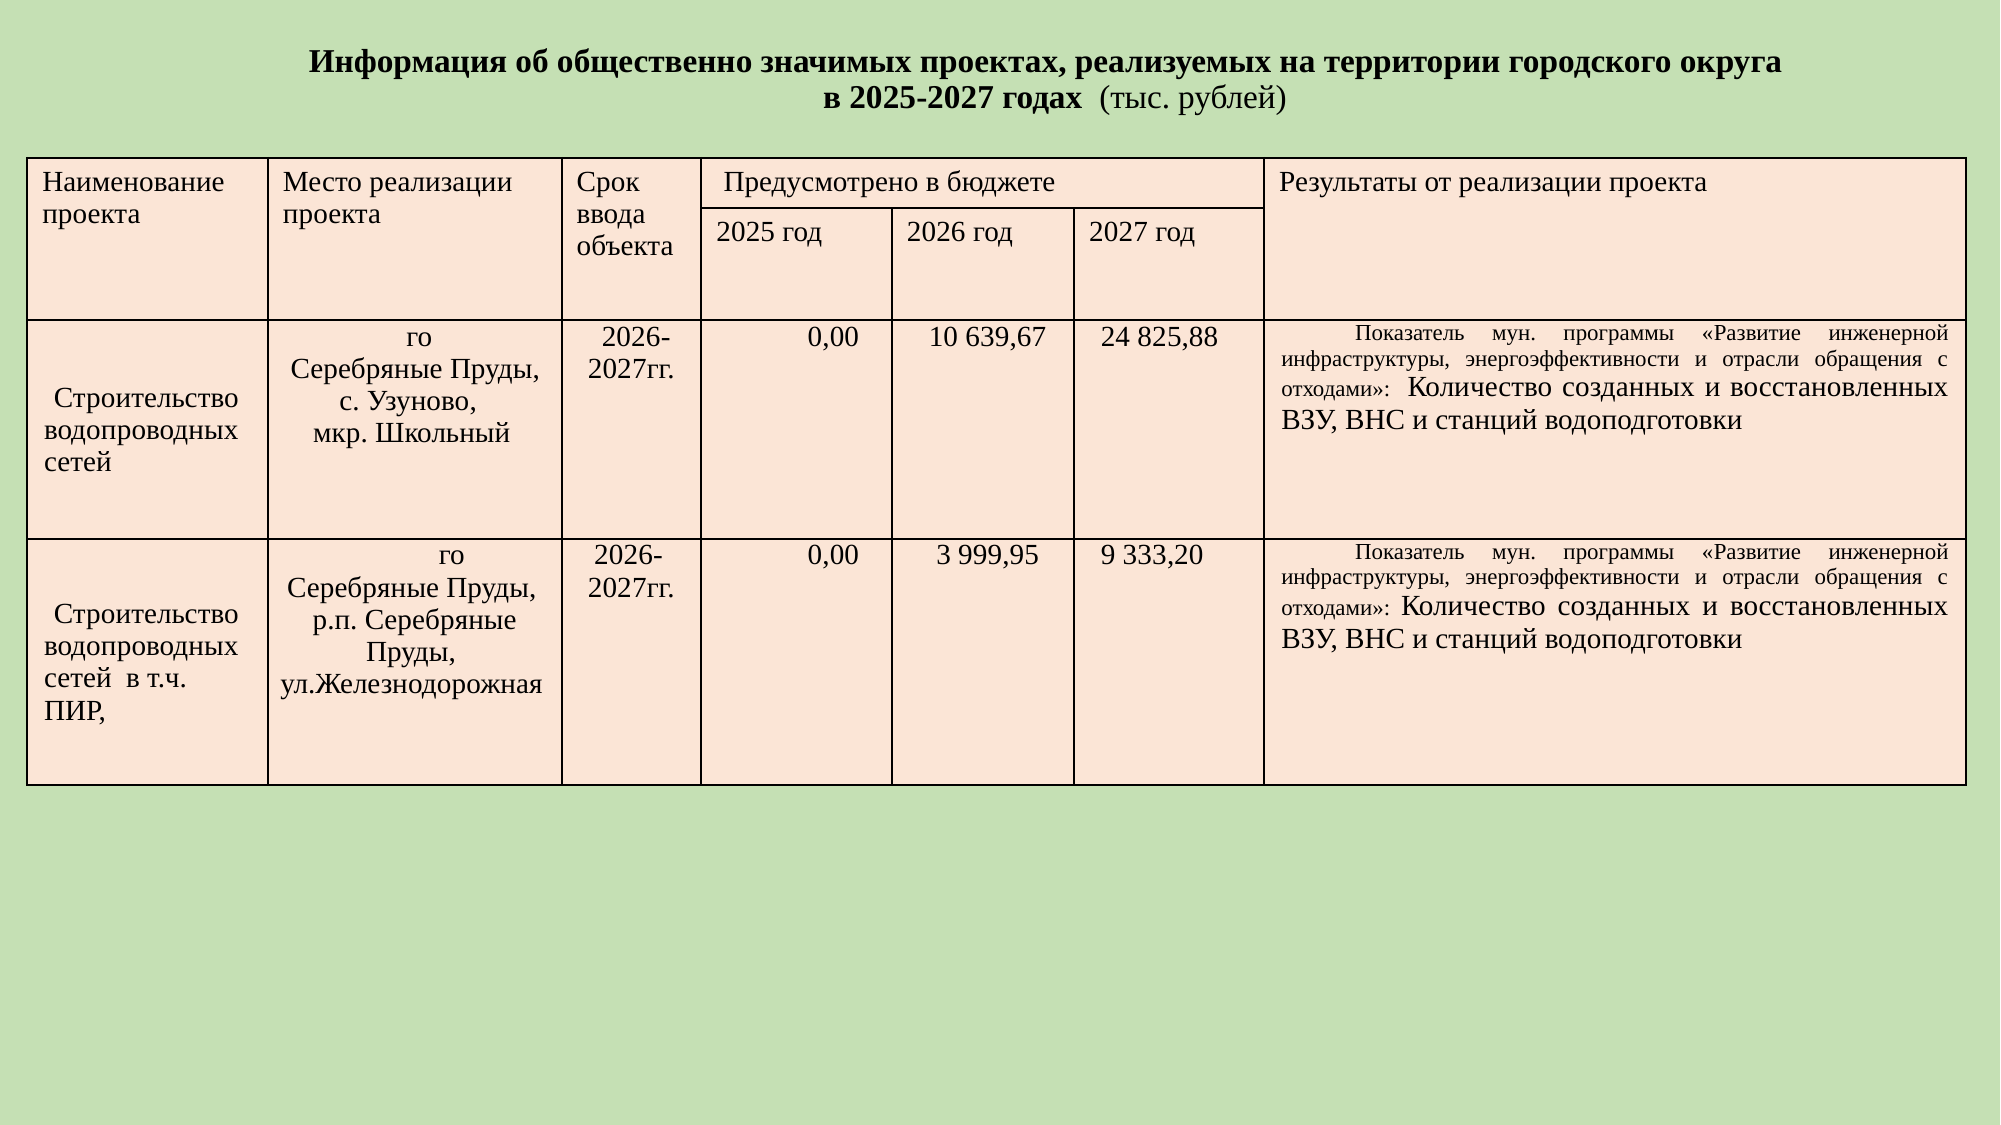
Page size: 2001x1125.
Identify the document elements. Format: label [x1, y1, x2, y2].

table_cell [563, 321, 700, 538]
table_header [28, 159, 267, 319]
table_cell [1265, 321, 1965, 538]
table_cell [269, 321, 561, 538]
table_header [702, 159, 1263, 207]
table_header [1265, 159, 1965, 319]
table_cell [702, 209, 891, 319]
table_cell [1075, 209, 1263, 319]
table_cell [702, 321, 891, 538]
table_cell [269, 540, 561, 784]
table_cell [1075, 540, 1263, 784]
table_cell [563, 540, 700, 784]
table_cell [28, 321, 267, 538]
table_cell [893, 209, 1073, 319]
table_header [269, 159, 561, 319]
title [64, 0, 2000, 280]
table_cell [1075, 321, 1263, 538]
table_cell [893, 540, 1073, 784]
table_cell [1265, 540, 1965, 784]
table_cell [702, 540, 891, 784]
table_cell [893, 321, 1073, 538]
table_header [563, 159, 700, 319]
table_cell [28, 540, 267, 784]
